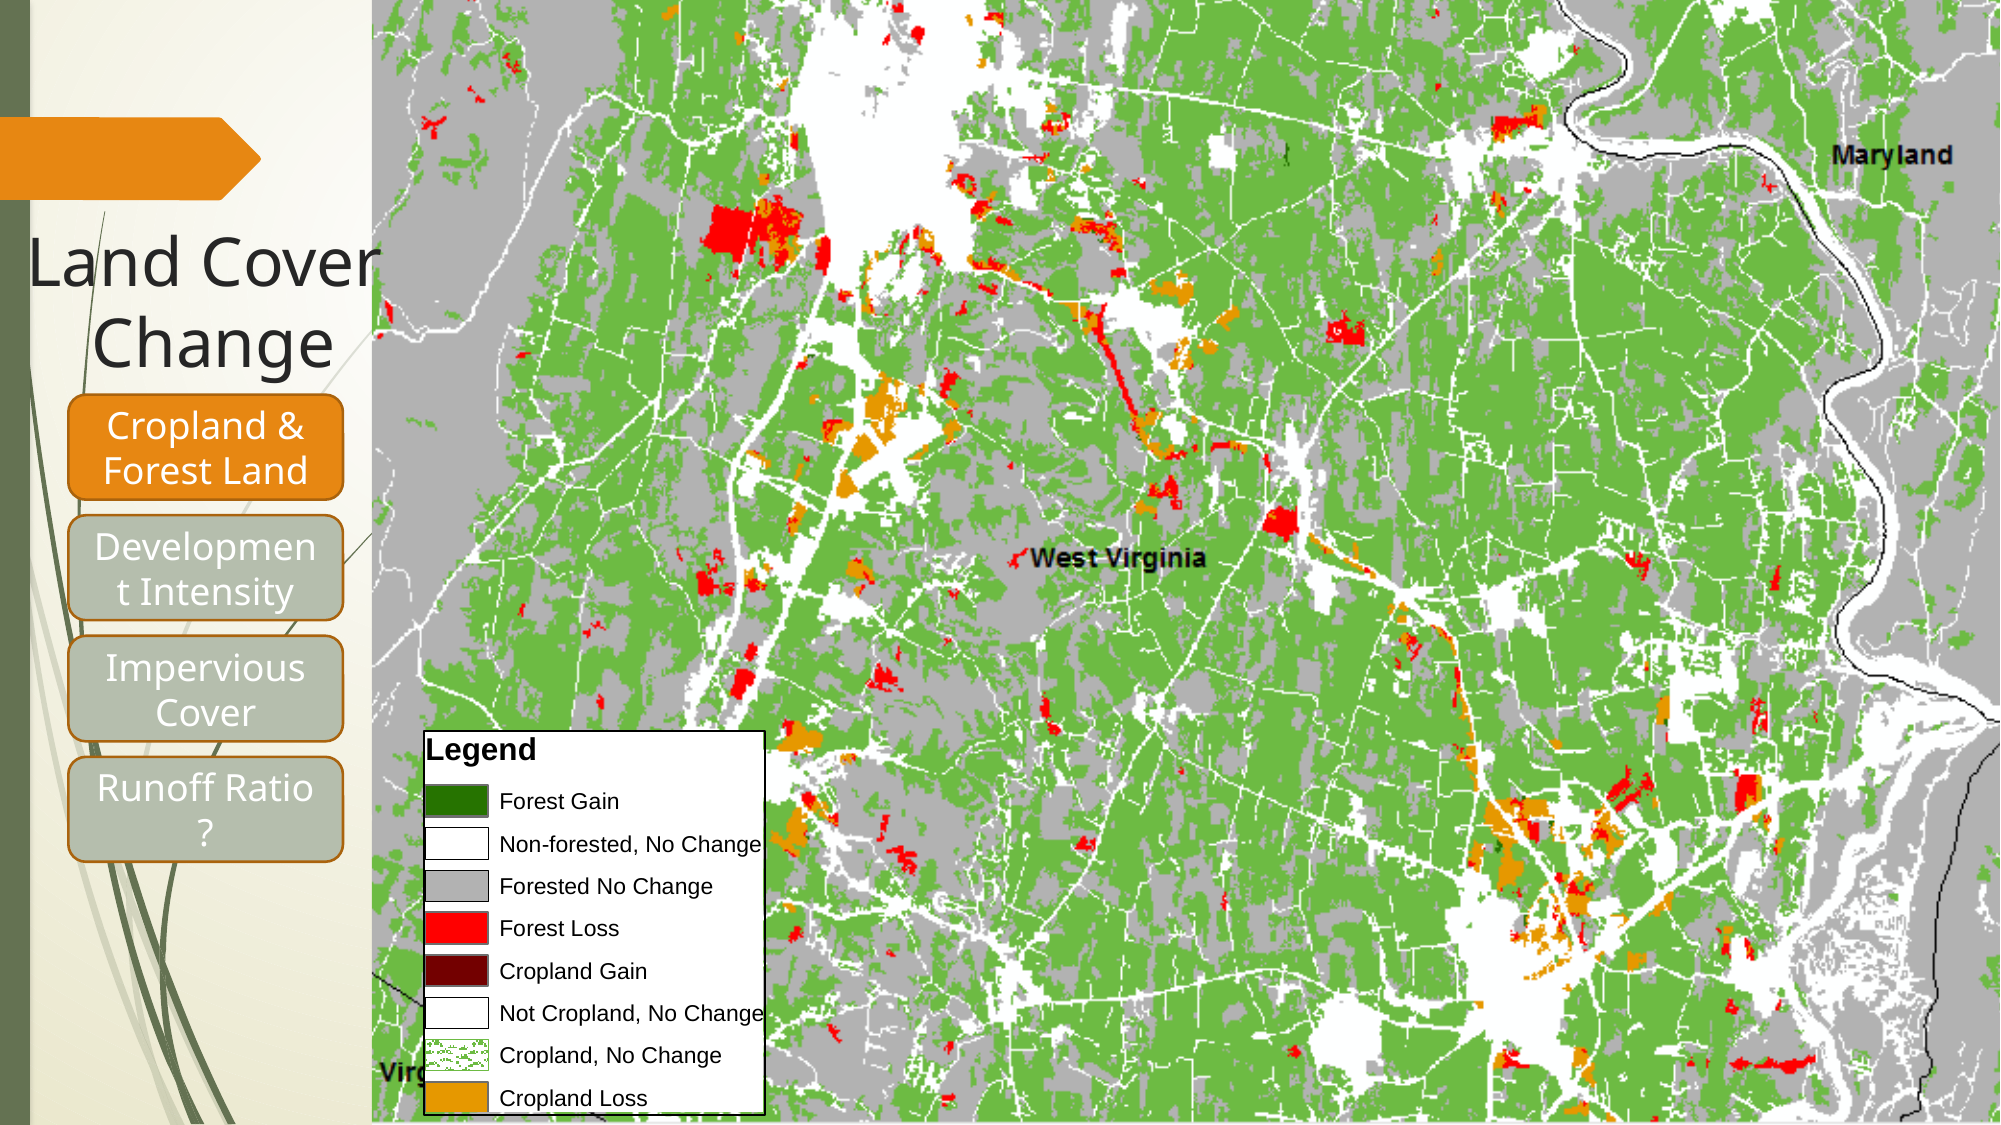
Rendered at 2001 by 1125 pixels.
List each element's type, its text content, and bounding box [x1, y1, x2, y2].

picture [371, 0, 2000, 1125]
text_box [68, 394, 344, 862]
text_box Land Cover Change [11, 211, 366, 392]
